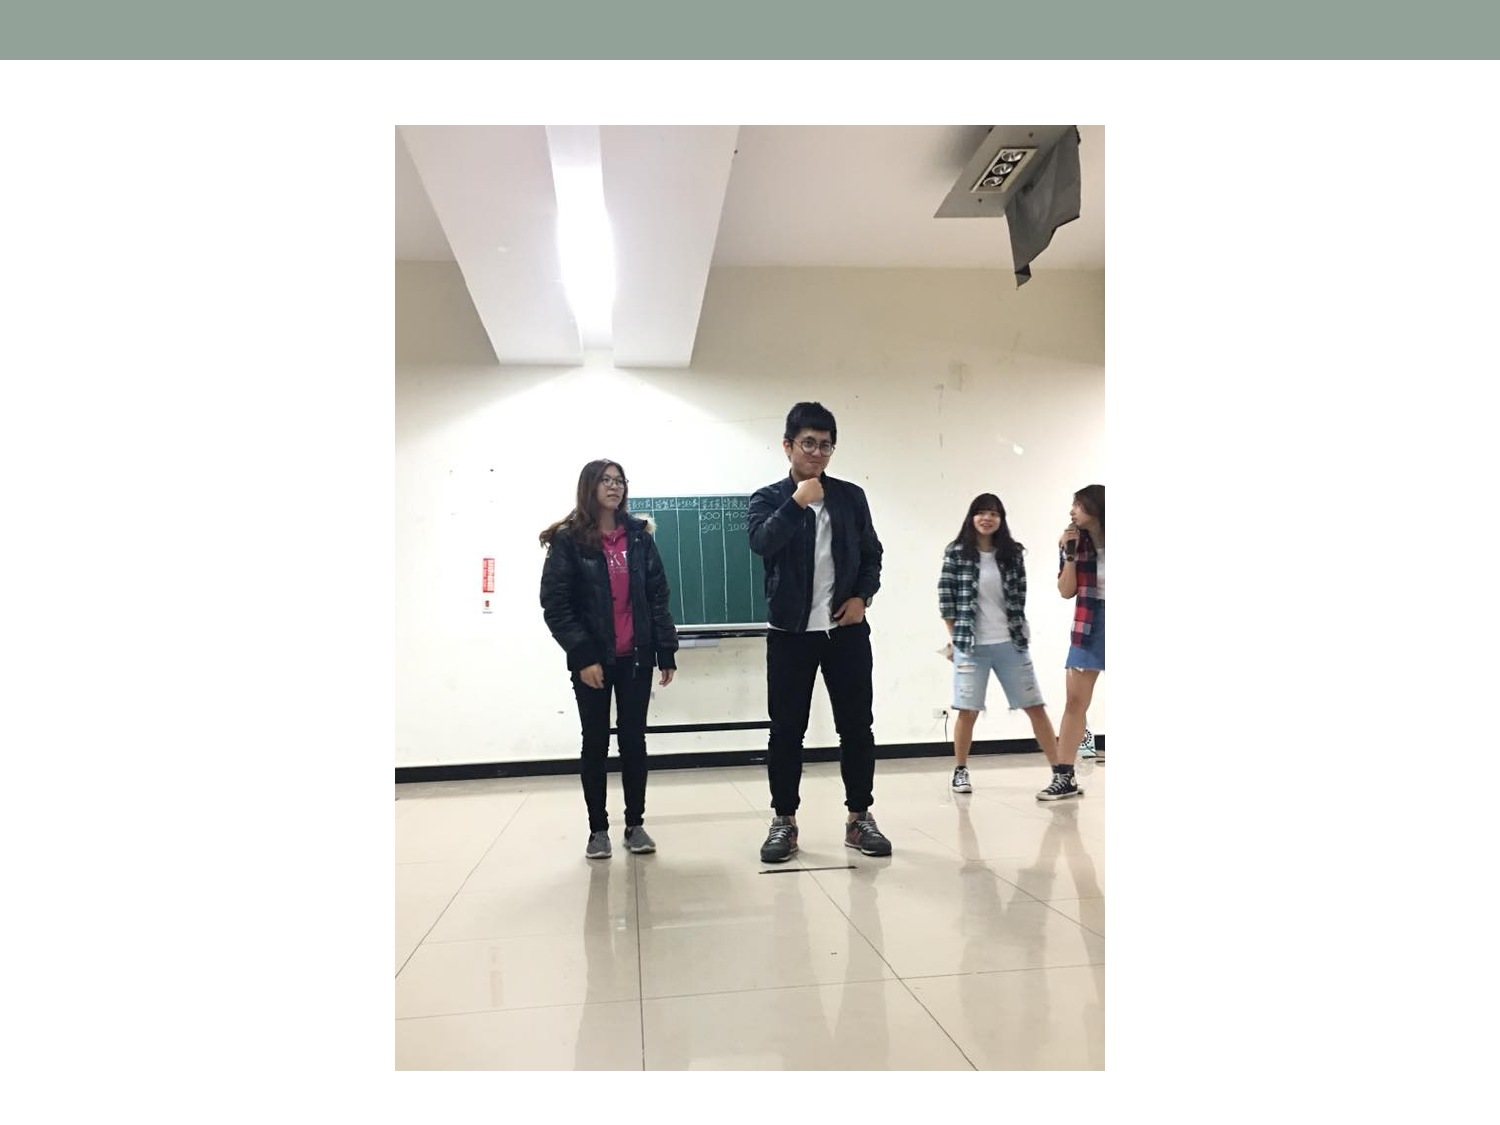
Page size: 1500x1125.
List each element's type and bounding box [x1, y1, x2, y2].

list [395, 125, 1105, 1071]
